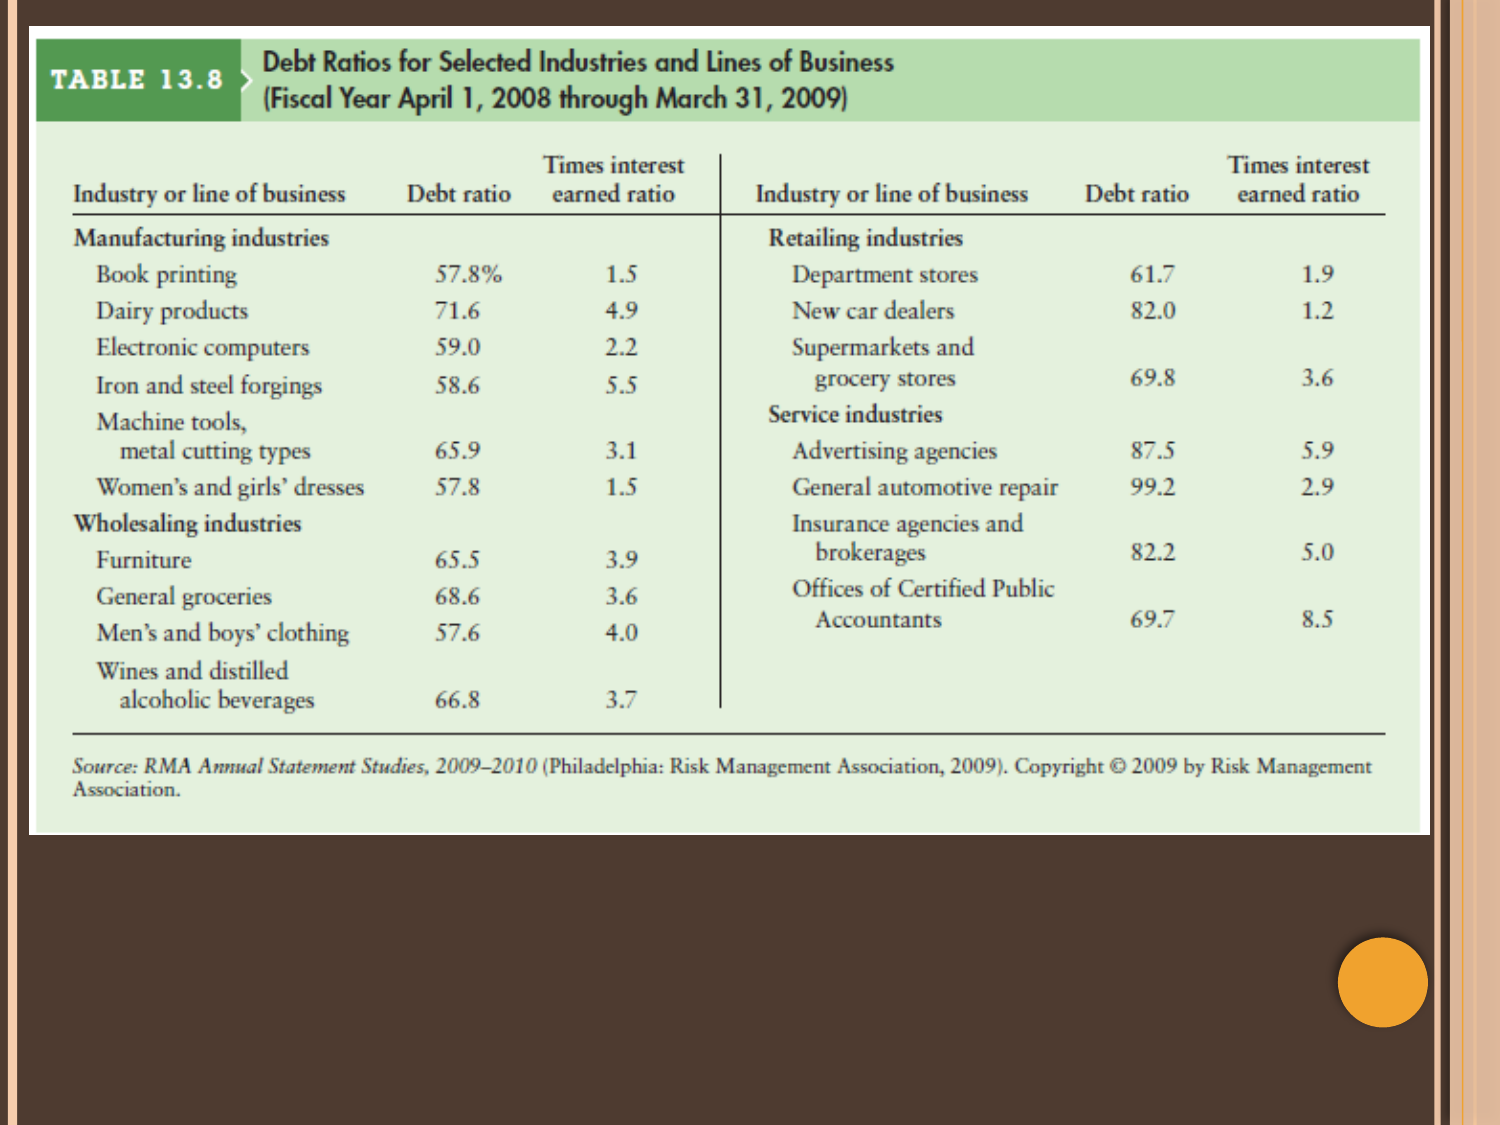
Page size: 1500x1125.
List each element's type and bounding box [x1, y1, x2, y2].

list [29, 26, 1431, 835]
